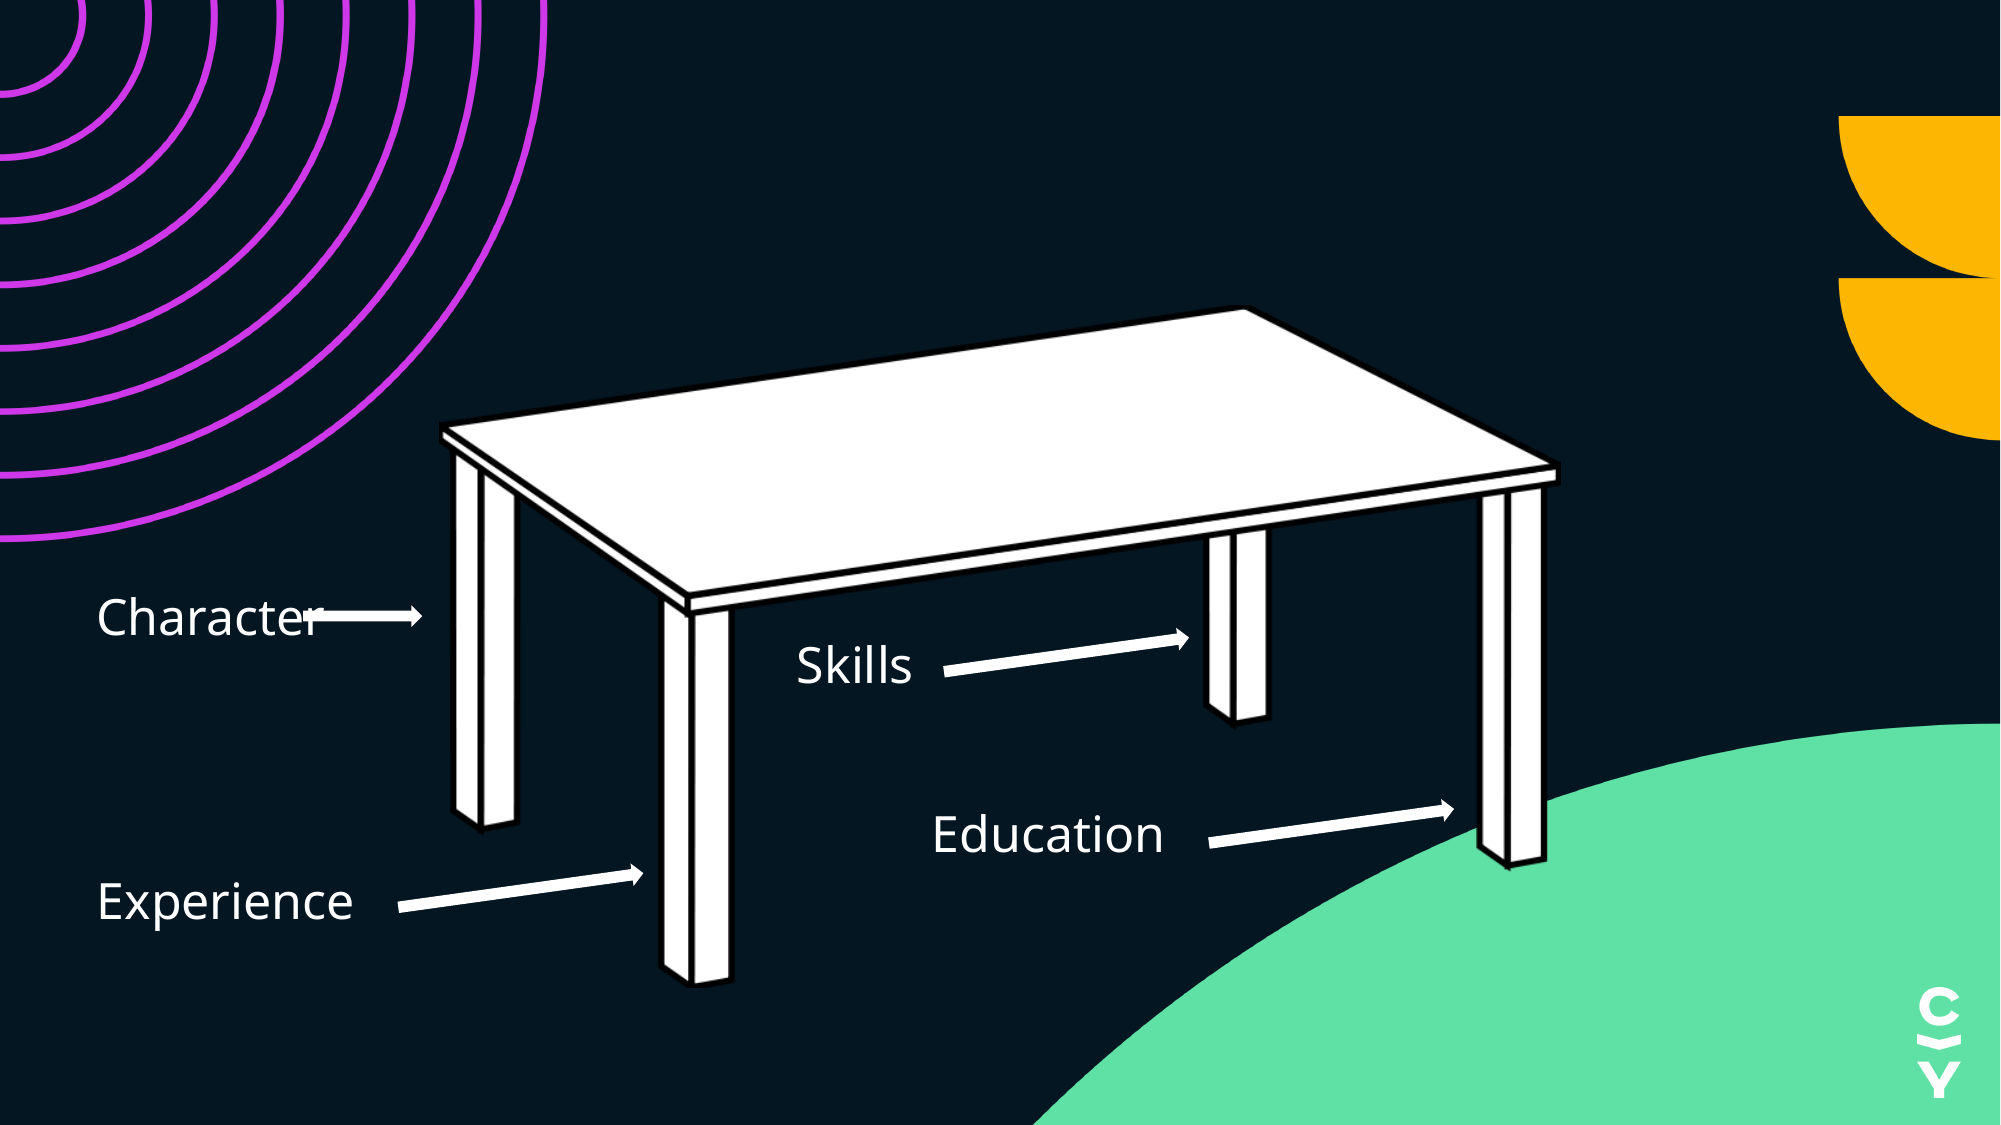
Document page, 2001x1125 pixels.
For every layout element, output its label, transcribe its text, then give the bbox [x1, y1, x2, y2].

text_box [301, 601, 425, 631]
text_box Character [81, 578, 341, 653]
text_box [395, 894, 439, 915]
picture [0, 0, 2001, 1125]
text_box Experience [82, 861, 371, 937]
